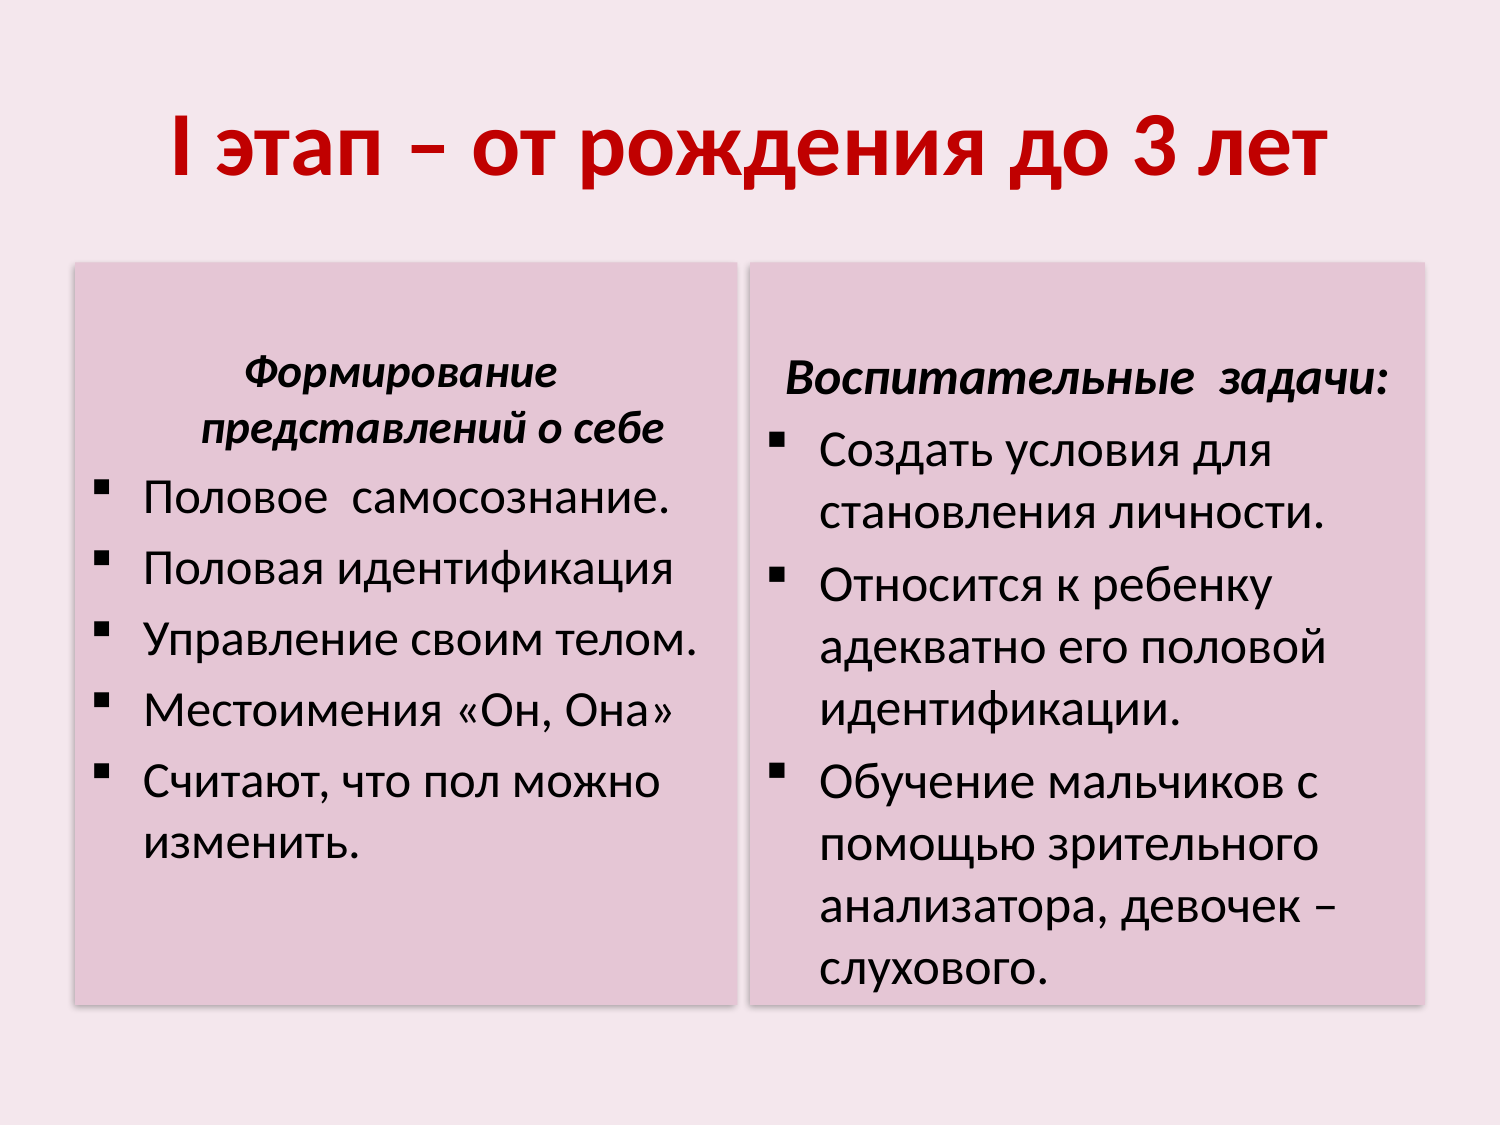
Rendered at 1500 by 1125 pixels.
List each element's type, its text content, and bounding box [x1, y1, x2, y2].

list Формирование представлений о себе Половое самосознание. Половая идентификация Управление своим телом. Местоимения «Он, Она» Считают, что пол можно изменить. [75, 262, 738, 1005]
list Воспитательные задачи: Создать условия для становления личности. Относится к ребенку адекватно его половой идентификации. Обучение мальчиков с помощью зрительного анализатора, девочек – слухового. [750, 262, 1425, 1005]
title I этап – от рождения до 3 лет [75, 45, 1425, 233]
